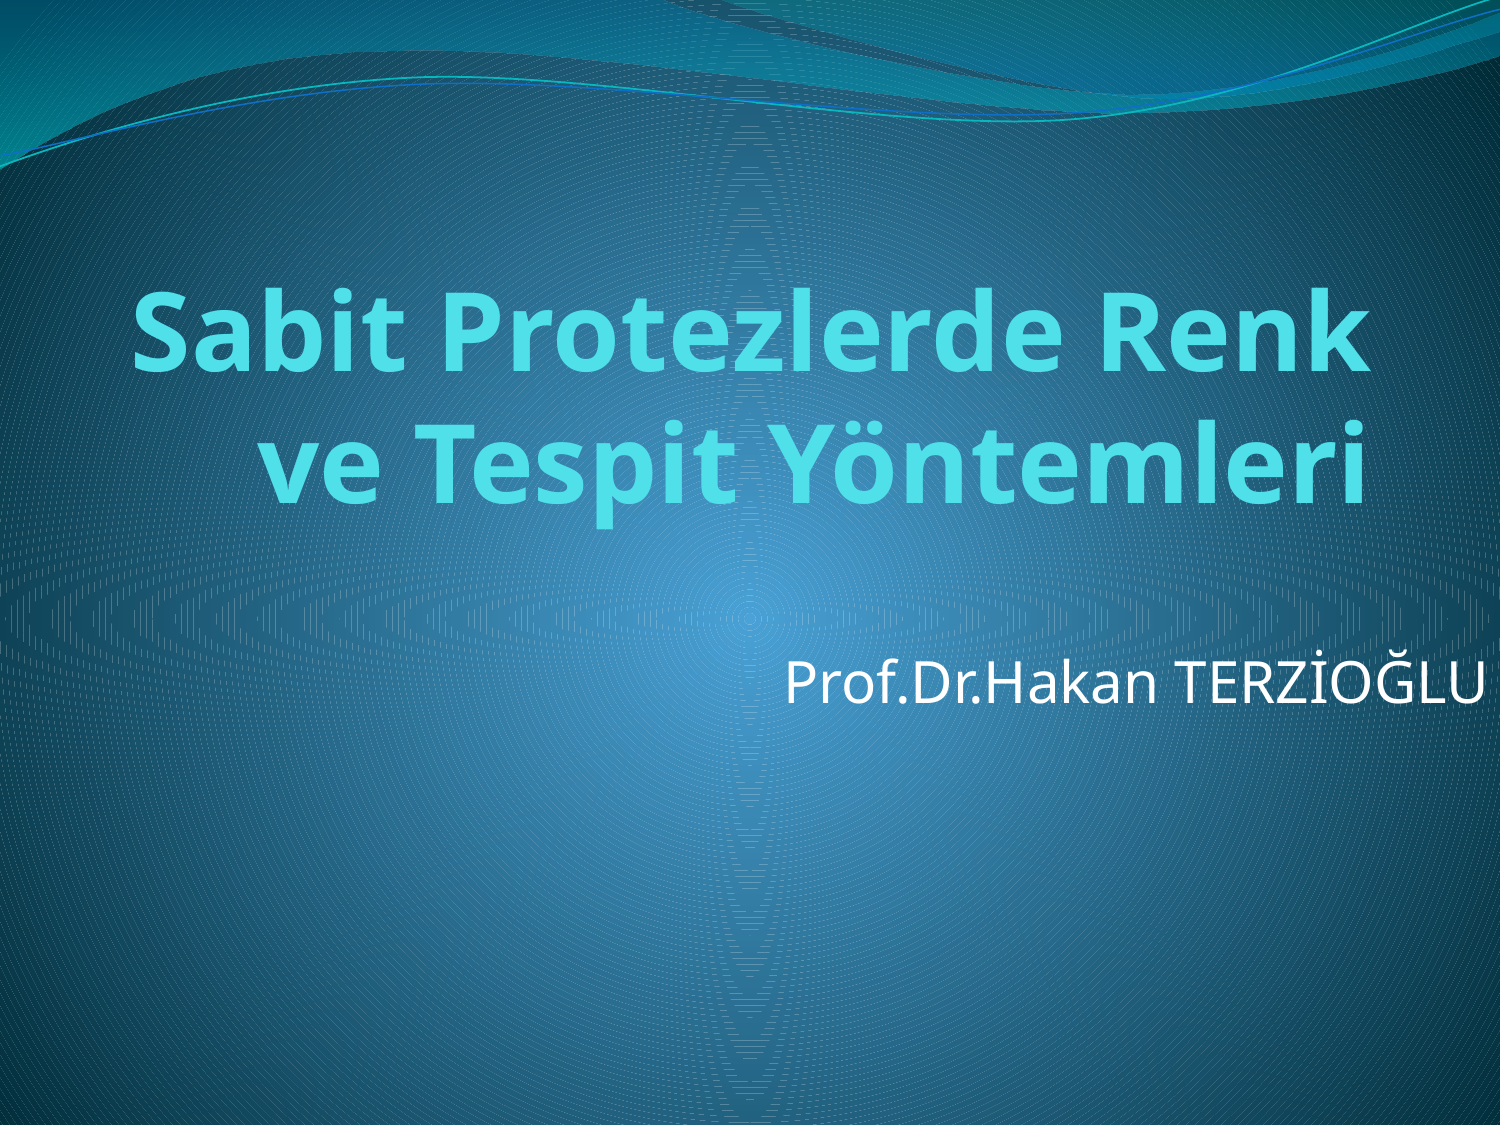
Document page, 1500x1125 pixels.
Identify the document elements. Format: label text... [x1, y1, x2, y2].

title Sabit Protezlerde Renk ve Tespit Yöntemleri [87, 224, 1376, 525]
subtitle Prof.Dr.Hakan TERZİOĞLU [53, 637, 1500, 925]
